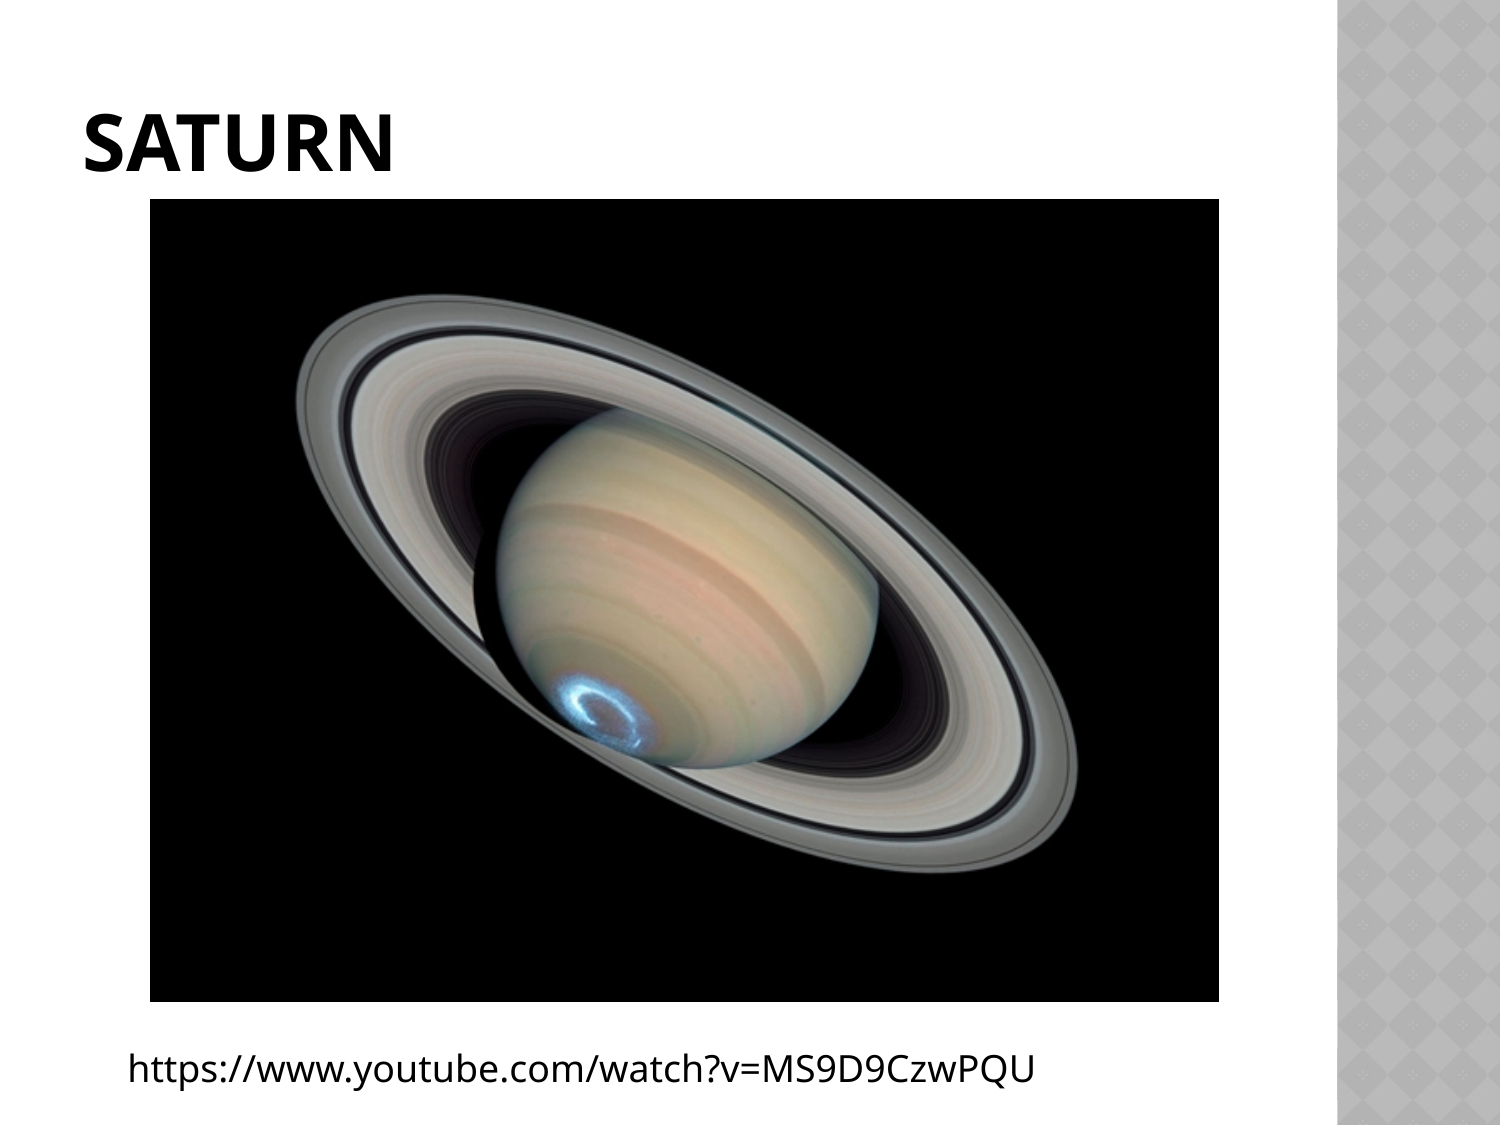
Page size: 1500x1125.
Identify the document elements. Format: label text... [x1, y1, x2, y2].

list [149, 199, 1220, 1002]
text_box https://www.youtube.com/watch?v=MS9D9CzwPQU [112, 1037, 1163, 1098]
title Saturn [75, 0, 1263, 188]
